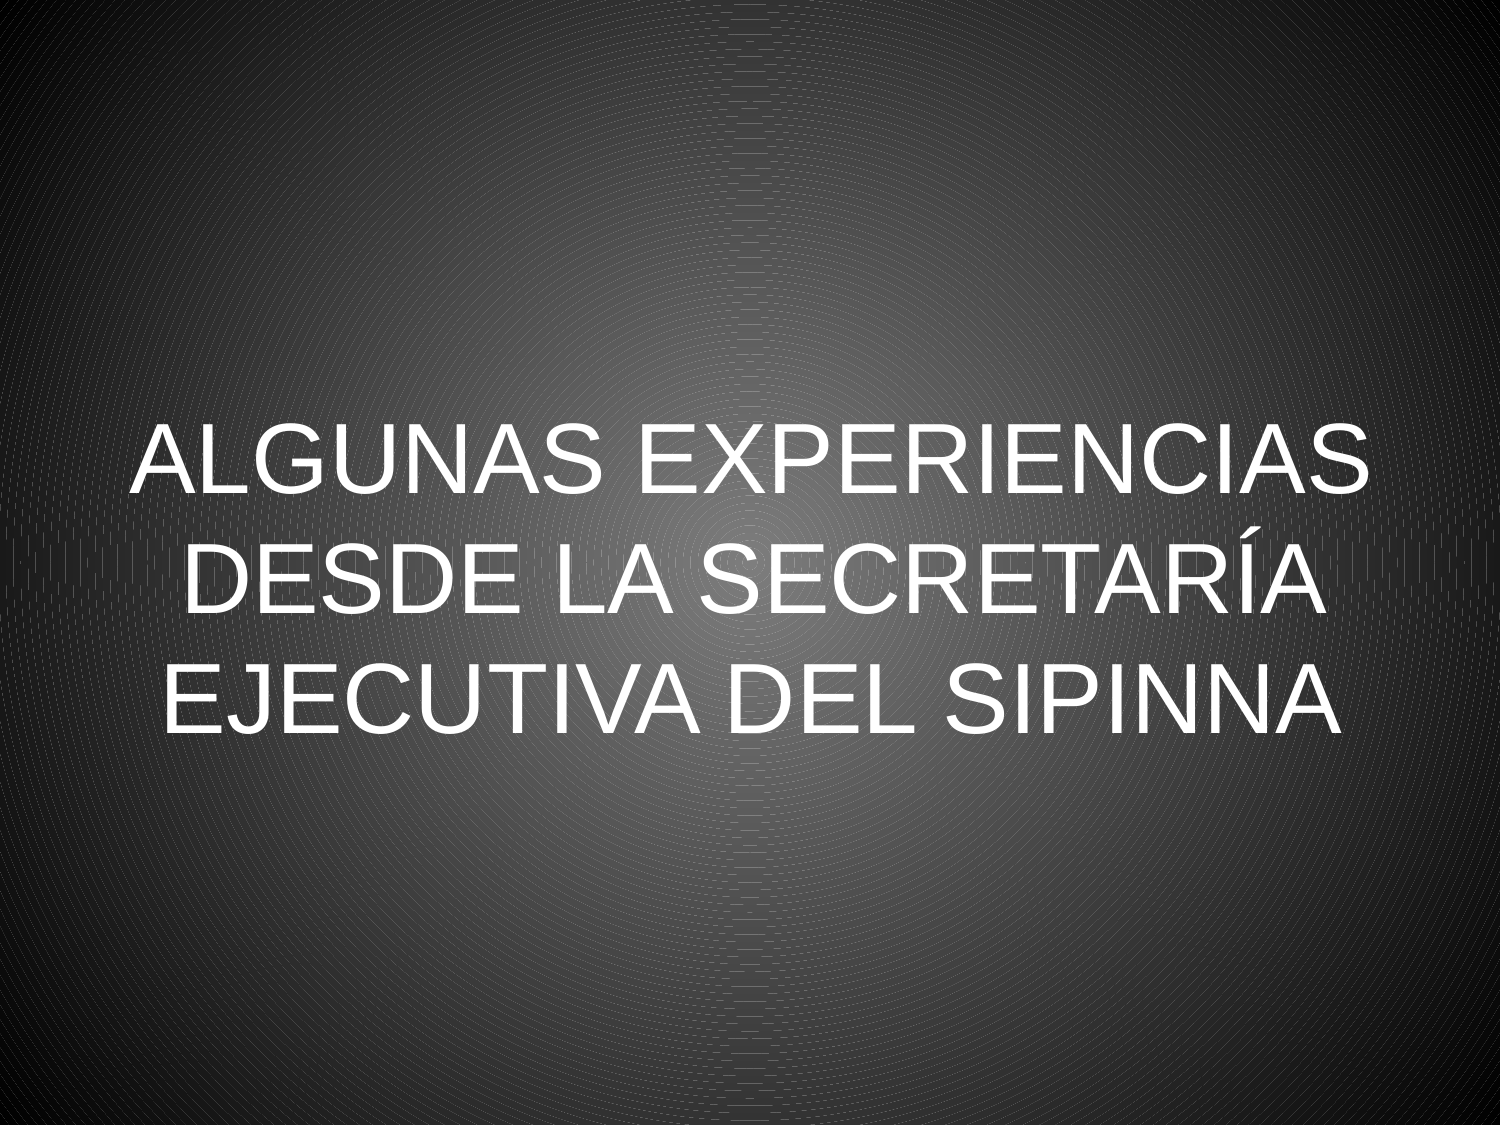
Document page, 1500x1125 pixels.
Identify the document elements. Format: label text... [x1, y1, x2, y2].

title ALGUNAS EXPERIENCIAS DESDE LA SECRETARÍA EJECUTIVA DEL SIPINNA [76, 479, 1427, 668]
